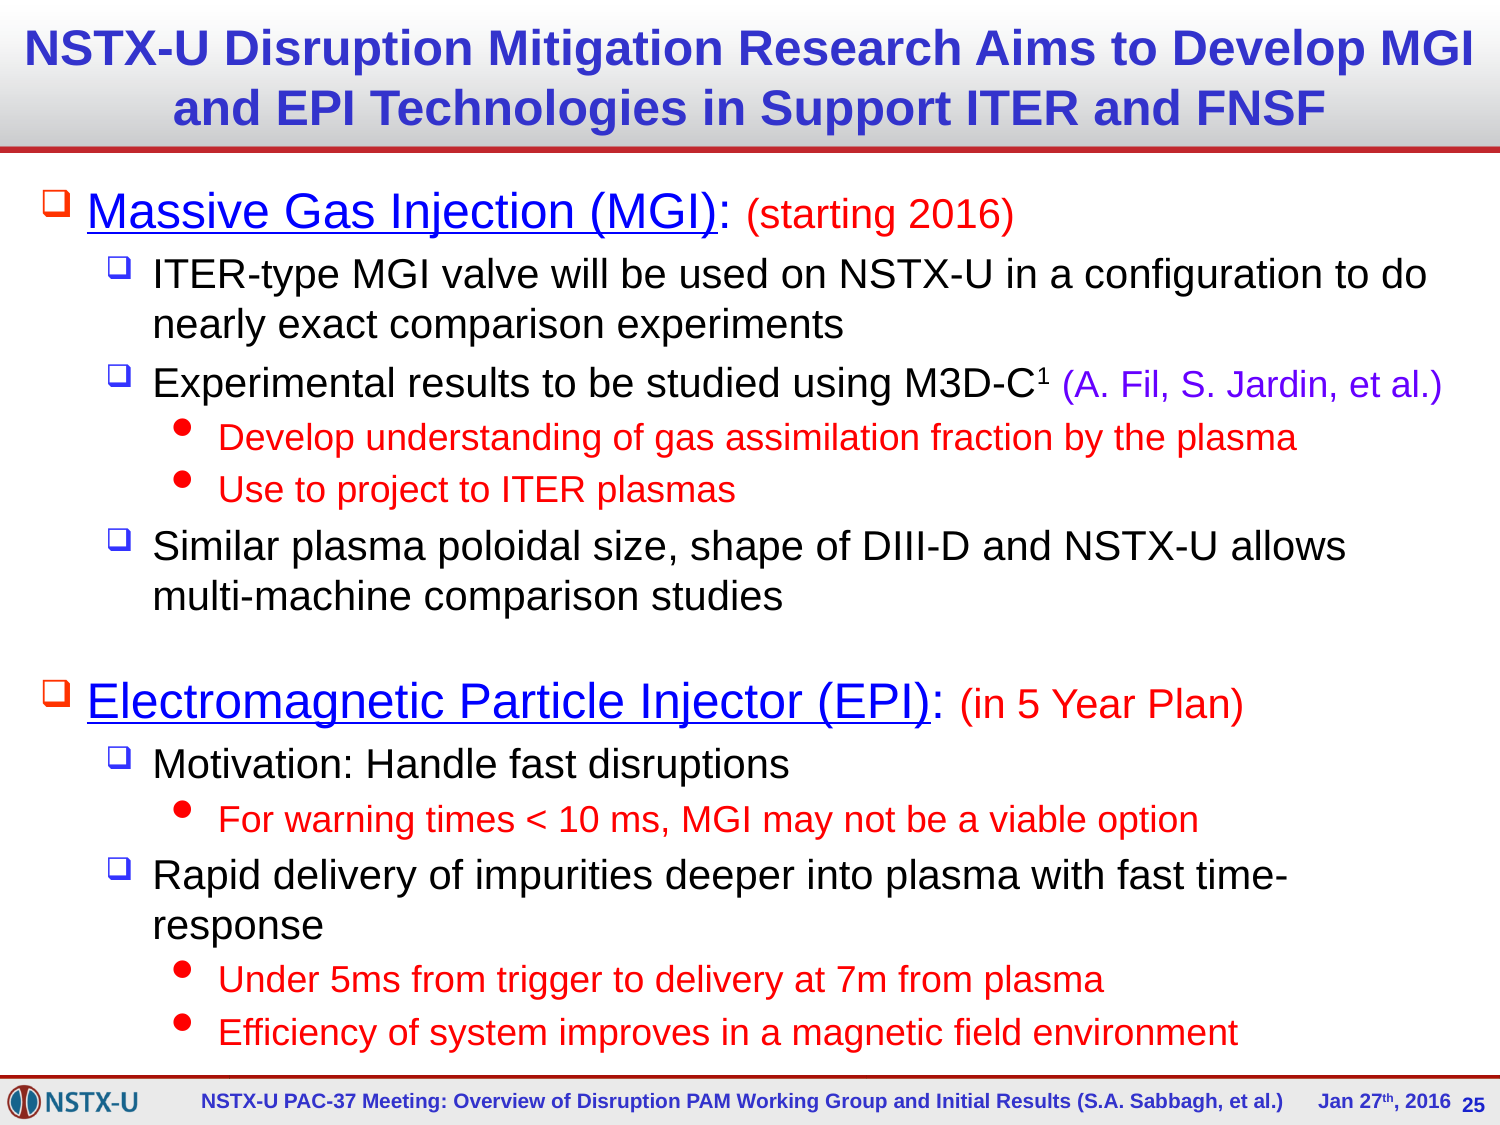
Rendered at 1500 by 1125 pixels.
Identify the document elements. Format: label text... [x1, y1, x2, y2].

title NSTX-U Disruption Mitigation Research Aims to Develop MGI and EPI Technologies in Support ITER and FNSF [0, 0, 1500, 150]
list Massive Gas Injection (MGI): (starting 2016) ITER-type MGI valve will be used on NSTX-U in a configuration to do nearly exact comparison experiments Experimental results to be studied using M3D-C1 (A. Fil, S. Jardin, et al.) Develop understanding of gas assimilation fraction by the plasma Use to project to ITER plasmas Similar plasma poloidal size, shape of DIII-D and NSTX-U allows multi-machine comparison studies Electromagnetic Particle Injector (EPI): (in 5 Year Plan) Motivation: Handle fast disruptions For warning times < 10 ms, MGI may not be a viable option Rapid delivery of impurities deeper into plasma with fast time-response Under 5ms from trigger to delivery at 7m from plasma Efficiency of system improves in a magnetic field environment [24, 171, 1475, 1072]
picture [0, 1075, 1500, 1125]
